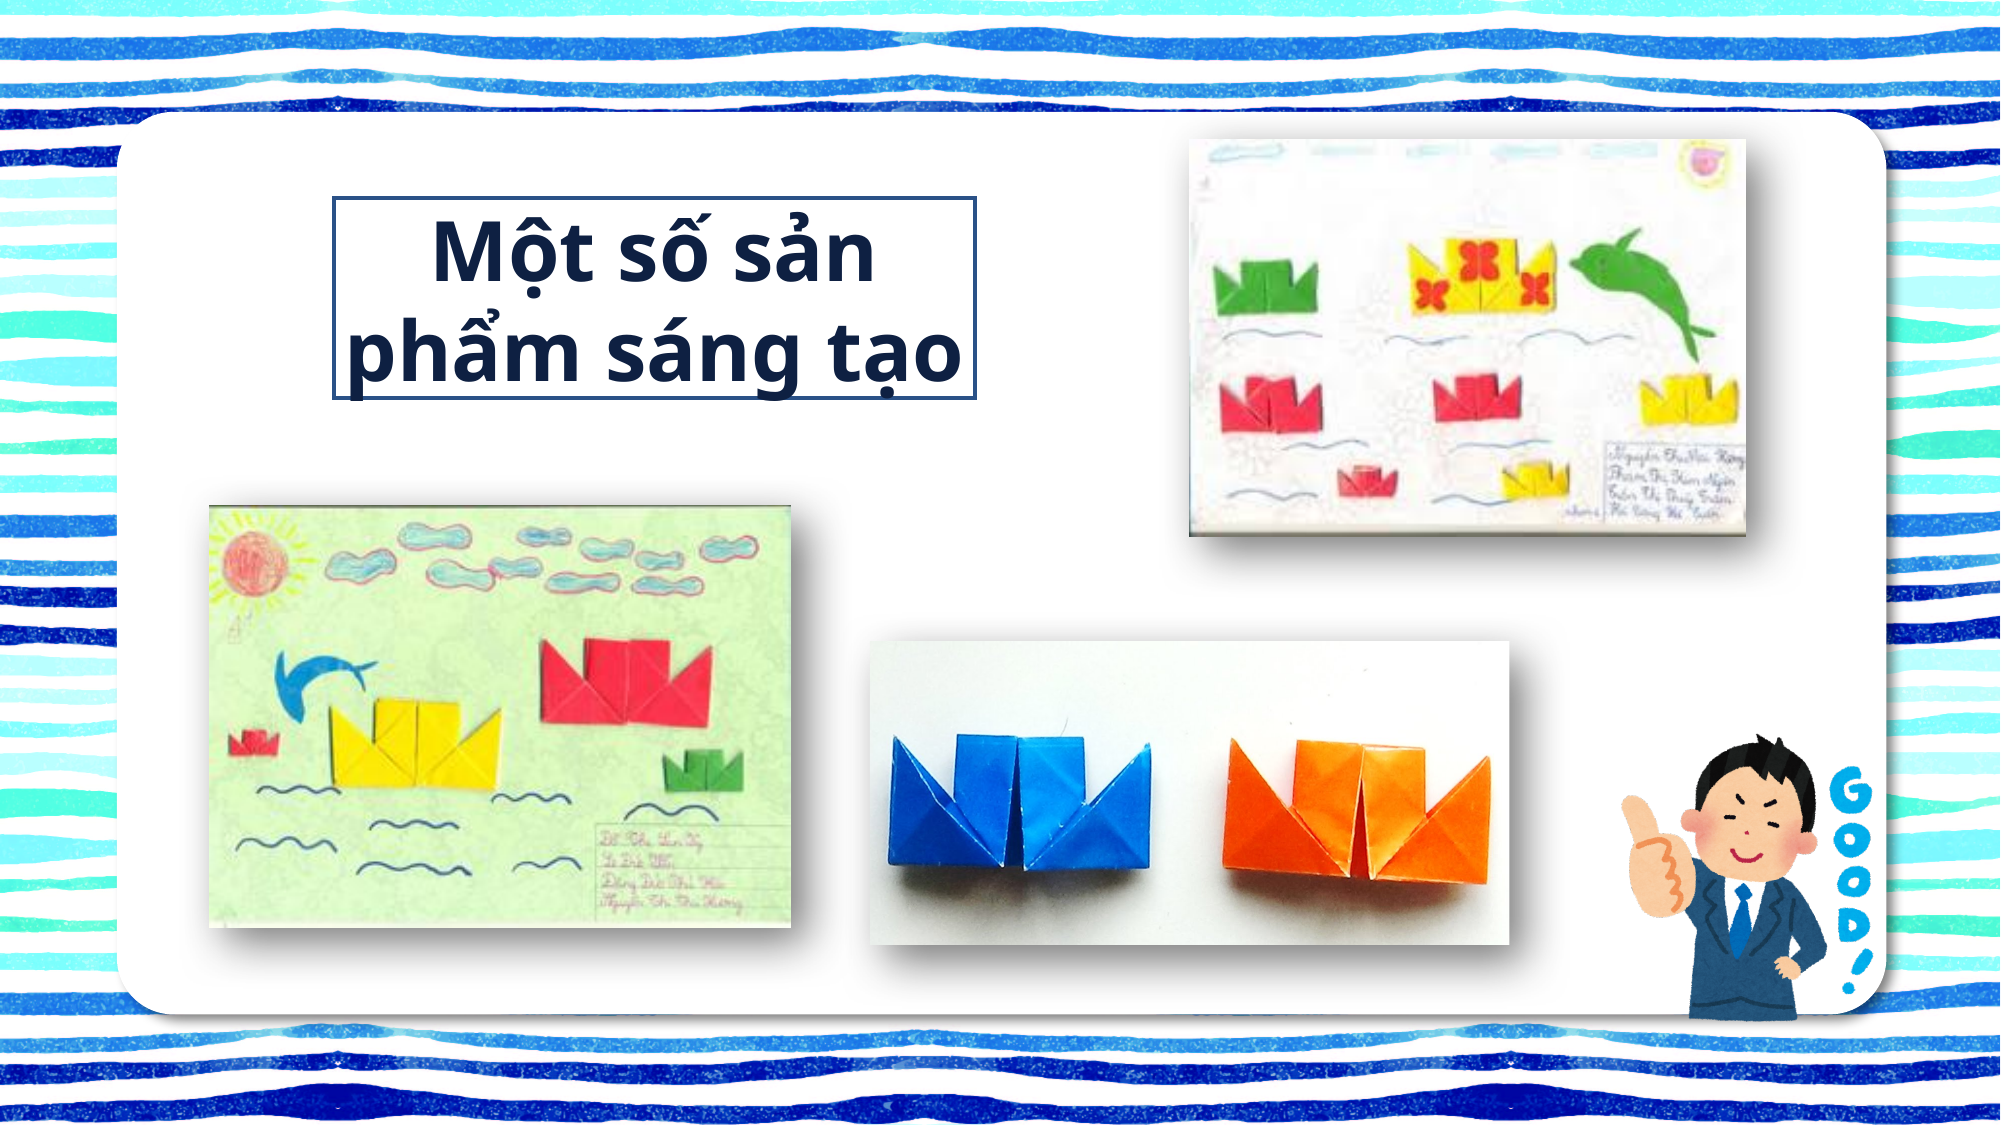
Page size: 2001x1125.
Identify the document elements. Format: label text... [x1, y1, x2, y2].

picture [0, 0, 2001, 1125]
text_box Một số sản phẩm sáng tạo [333, 197, 976, 399]
